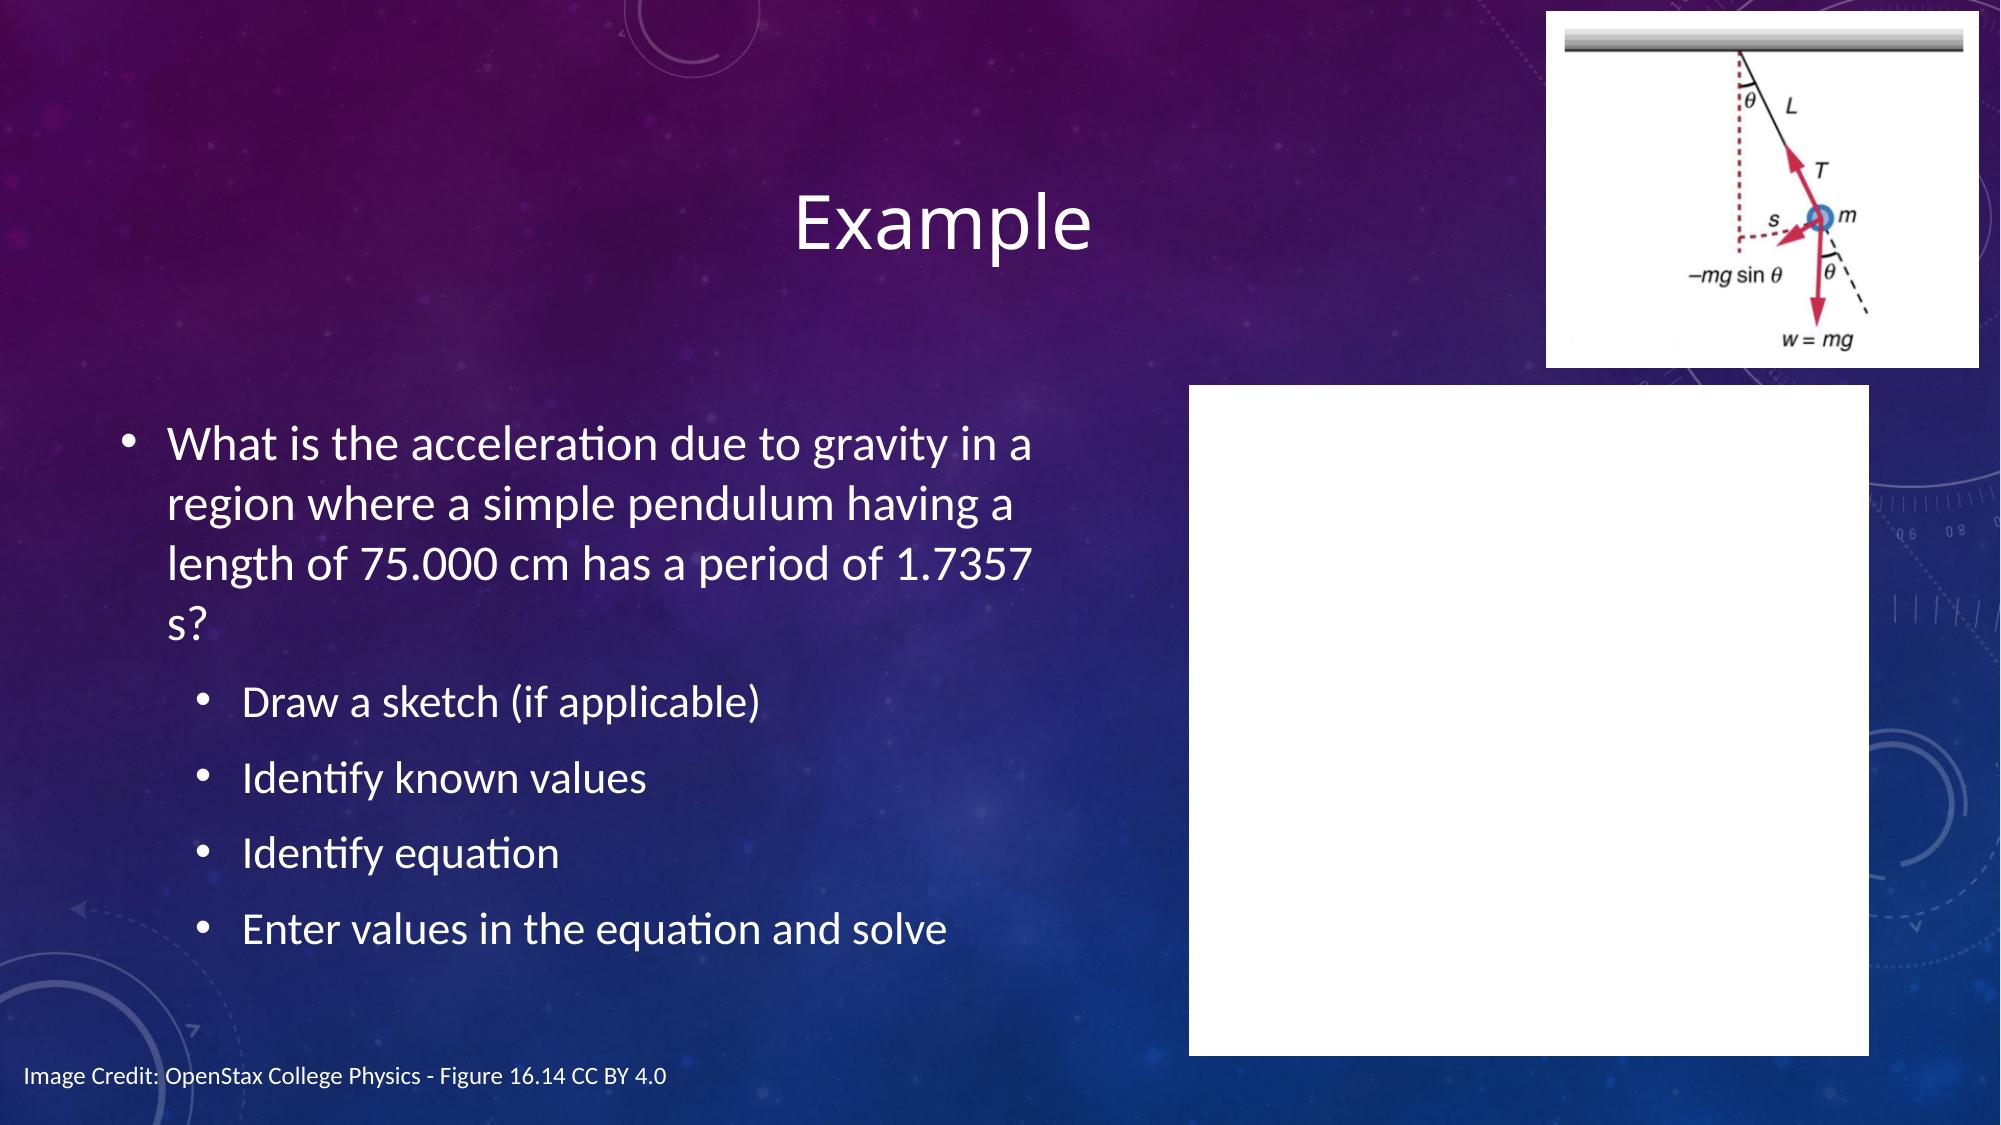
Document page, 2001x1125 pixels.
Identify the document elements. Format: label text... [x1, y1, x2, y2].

title Example [111, 99, 1540, 340]
picture [0, 0, 2001, 1125]
list What is the acceleration due to gravity in a region where a simple pendulum having a length of 75.000 cm has a period of 1.7357 s? Draw a sketch (if applicable) Identify known values Identify equation Enter values in the equation and solve [111, 305, 1085, 1051]
text_box Image Credit: OpenStax College Physics - Figure 16.14 CC BY 4.0 [16, 1051, 1891, 1097]
